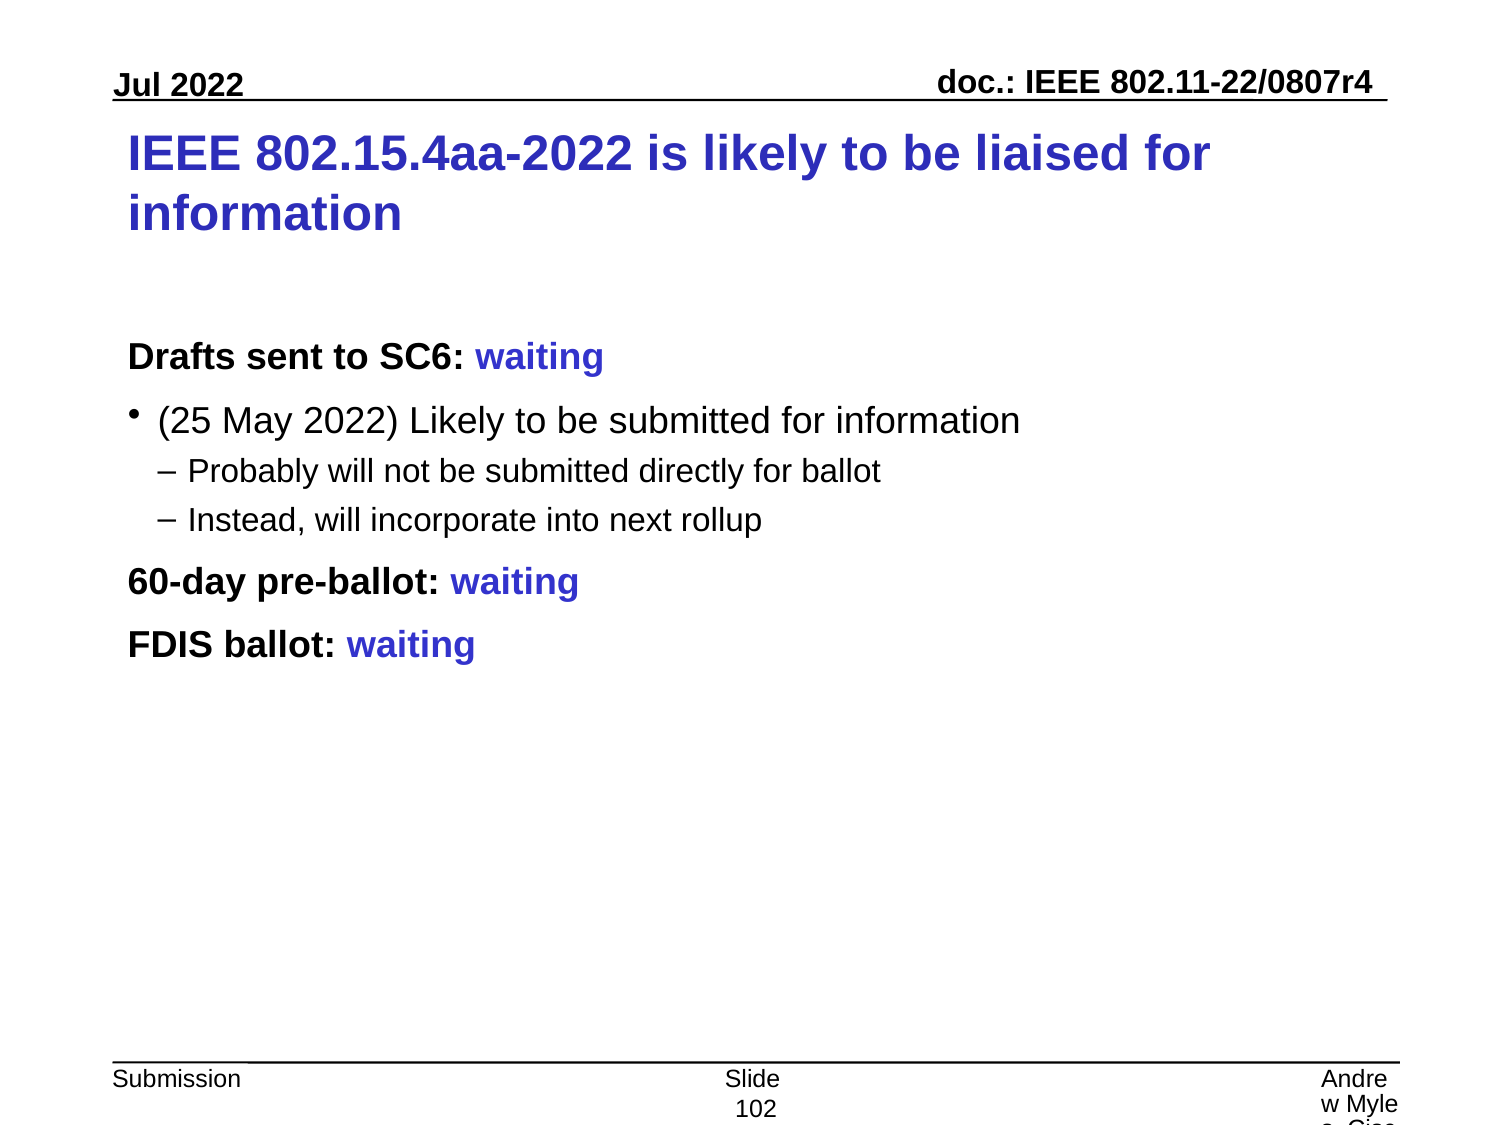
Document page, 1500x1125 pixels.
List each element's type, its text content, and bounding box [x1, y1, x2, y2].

slide_number Slide 102 [709, 1061, 803, 1093]
footer Andrew Myles, Cisco [1320, 1061, 1402, 1093]
title IEEE 802.15.4aa-2022 is likely to be liaised for information [112, 112, 1388, 288]
list Drafts sent to SC6: waiting (25 May 2022) Likely to be submitted for information Probably will not be submitted directly for ballot Instead, will incorporate into next rollup 60-day pre-ballot: waiting FDIS ballot: waiting [112, 324, 1388, 1000]
